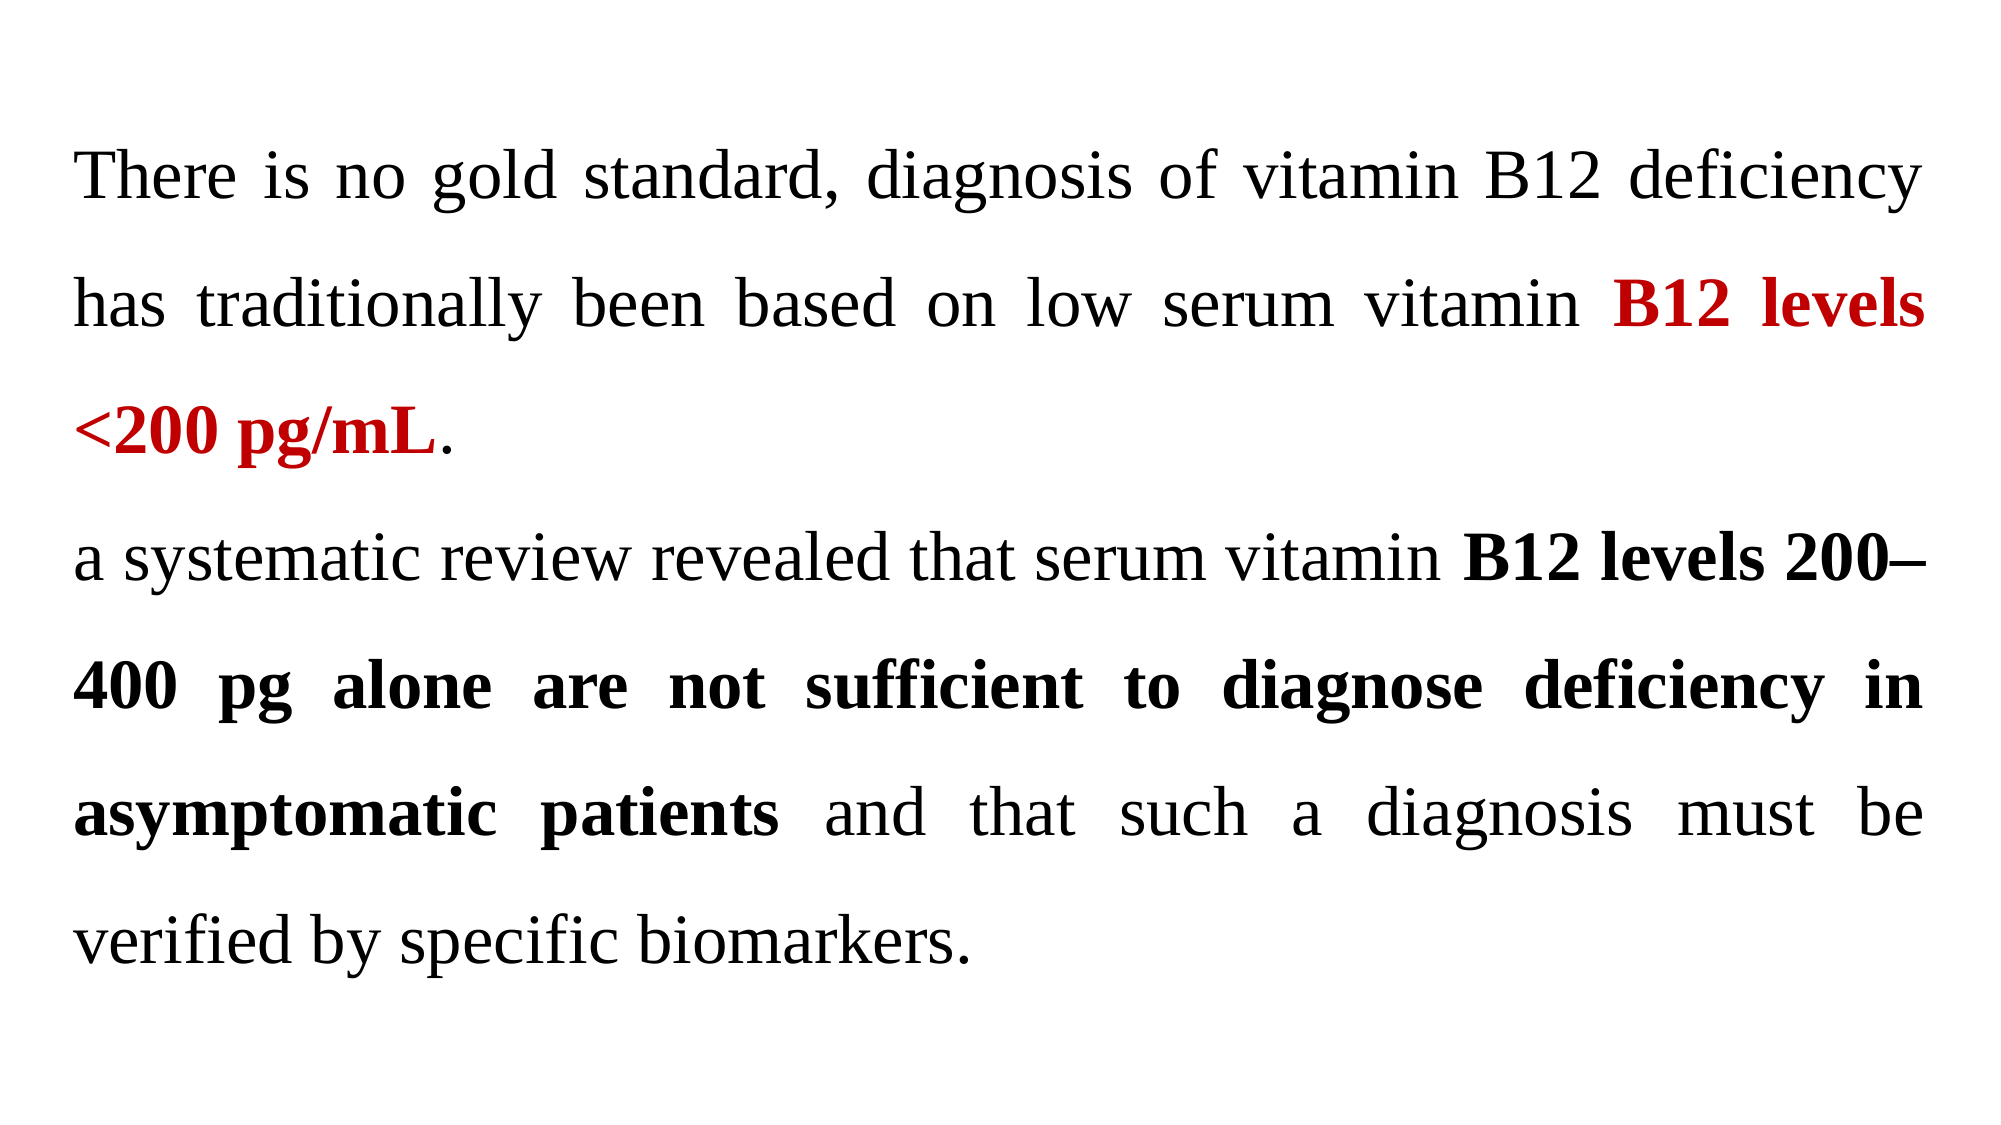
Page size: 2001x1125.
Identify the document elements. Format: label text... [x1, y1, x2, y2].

text_box There is no gold standard, diagnosis of vitamin B12 deficiency has traditionally been based on low serum vitamin B12 levels <200 pg/mL. a systematic review revealed that serum vitamin B12 levels 200–400 pg alone are not sufficient to diagnose deficiency in asymptomatic patients and that such a diagnosis must be verified by specific biomarkers. [58, 78, 1942, 985]
